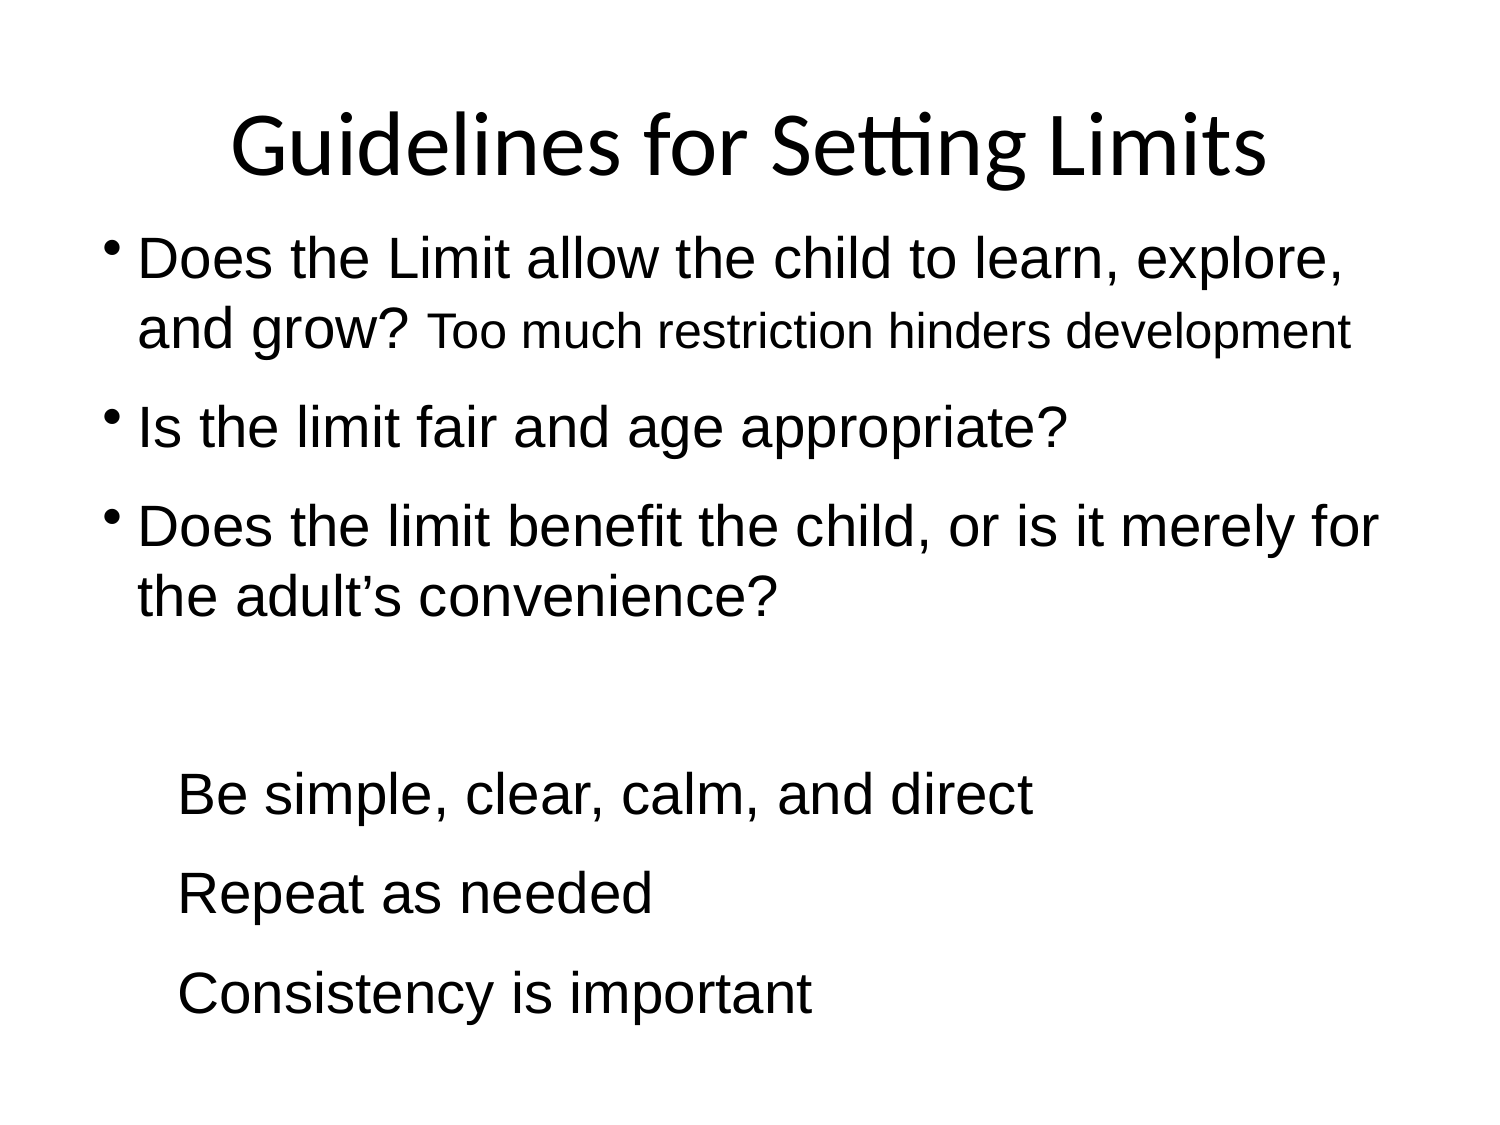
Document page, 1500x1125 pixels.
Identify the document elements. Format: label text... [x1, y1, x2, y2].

title Guidelines for Setting Limits [74, 44, 1426, 233]
text_box Does the Limit allow the child to learn, explore, and grow? Too much restriction hinders development Is the limit fair and age appropriate? Does the limit benefit the child, or is it merely for the adult’s convenience? Be simple, clear, calm, and direct Repeat as needed Consistency is important [87, 212, 1463, 1033]
